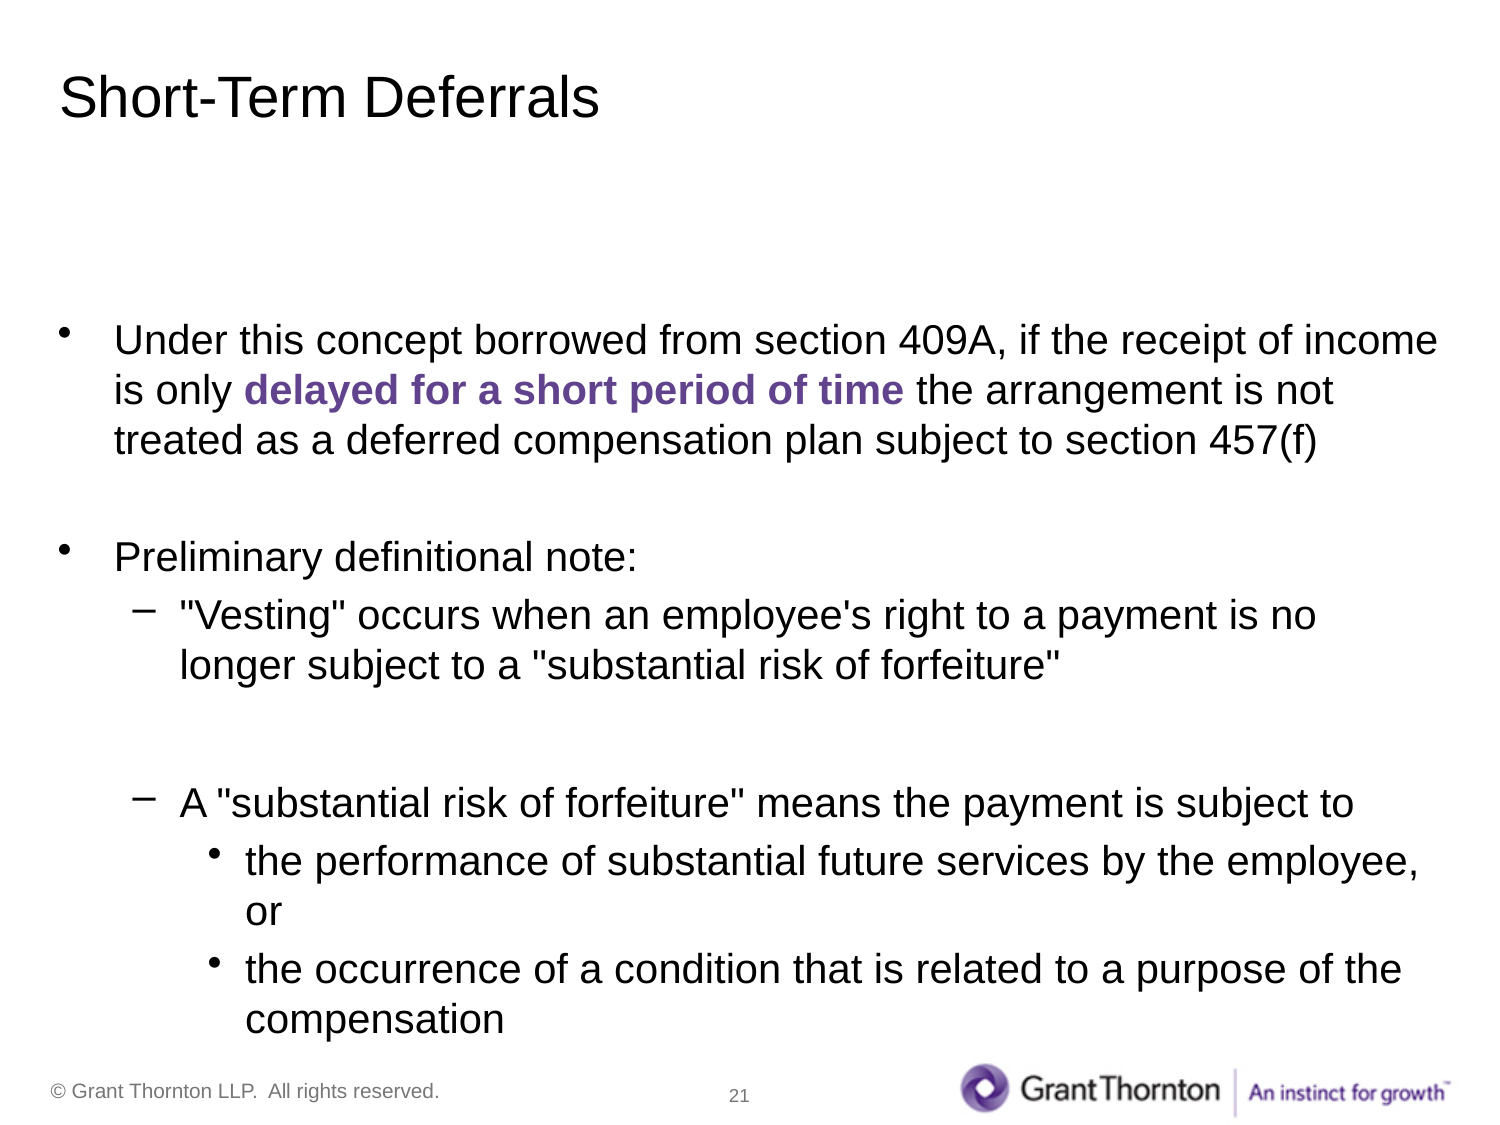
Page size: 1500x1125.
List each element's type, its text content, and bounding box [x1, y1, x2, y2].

slide_number 21 [412, 1065, 750, 1125]
picture [0, 1053, 1500, 1125]
list Under this concept borrowed from section 409A, if the receipt of income is only delayed for a short period of time the arrangement is not treated as a deferred compensation plan subject to section 457(f) Preliminary definitional note: "Vesting" occurs when an employee's right to a payment is no longer subject to a "substantial risk of forfeiture" A "substantial risk of forfeiture" means the payment is subject to the performance of substantial future services by the employee, or the occurrence of a condition that is related to a purpose of the compensation [57, 312, 1440, 1002]
title Short-Term Deferrals [58, 58, 1442, 296]
